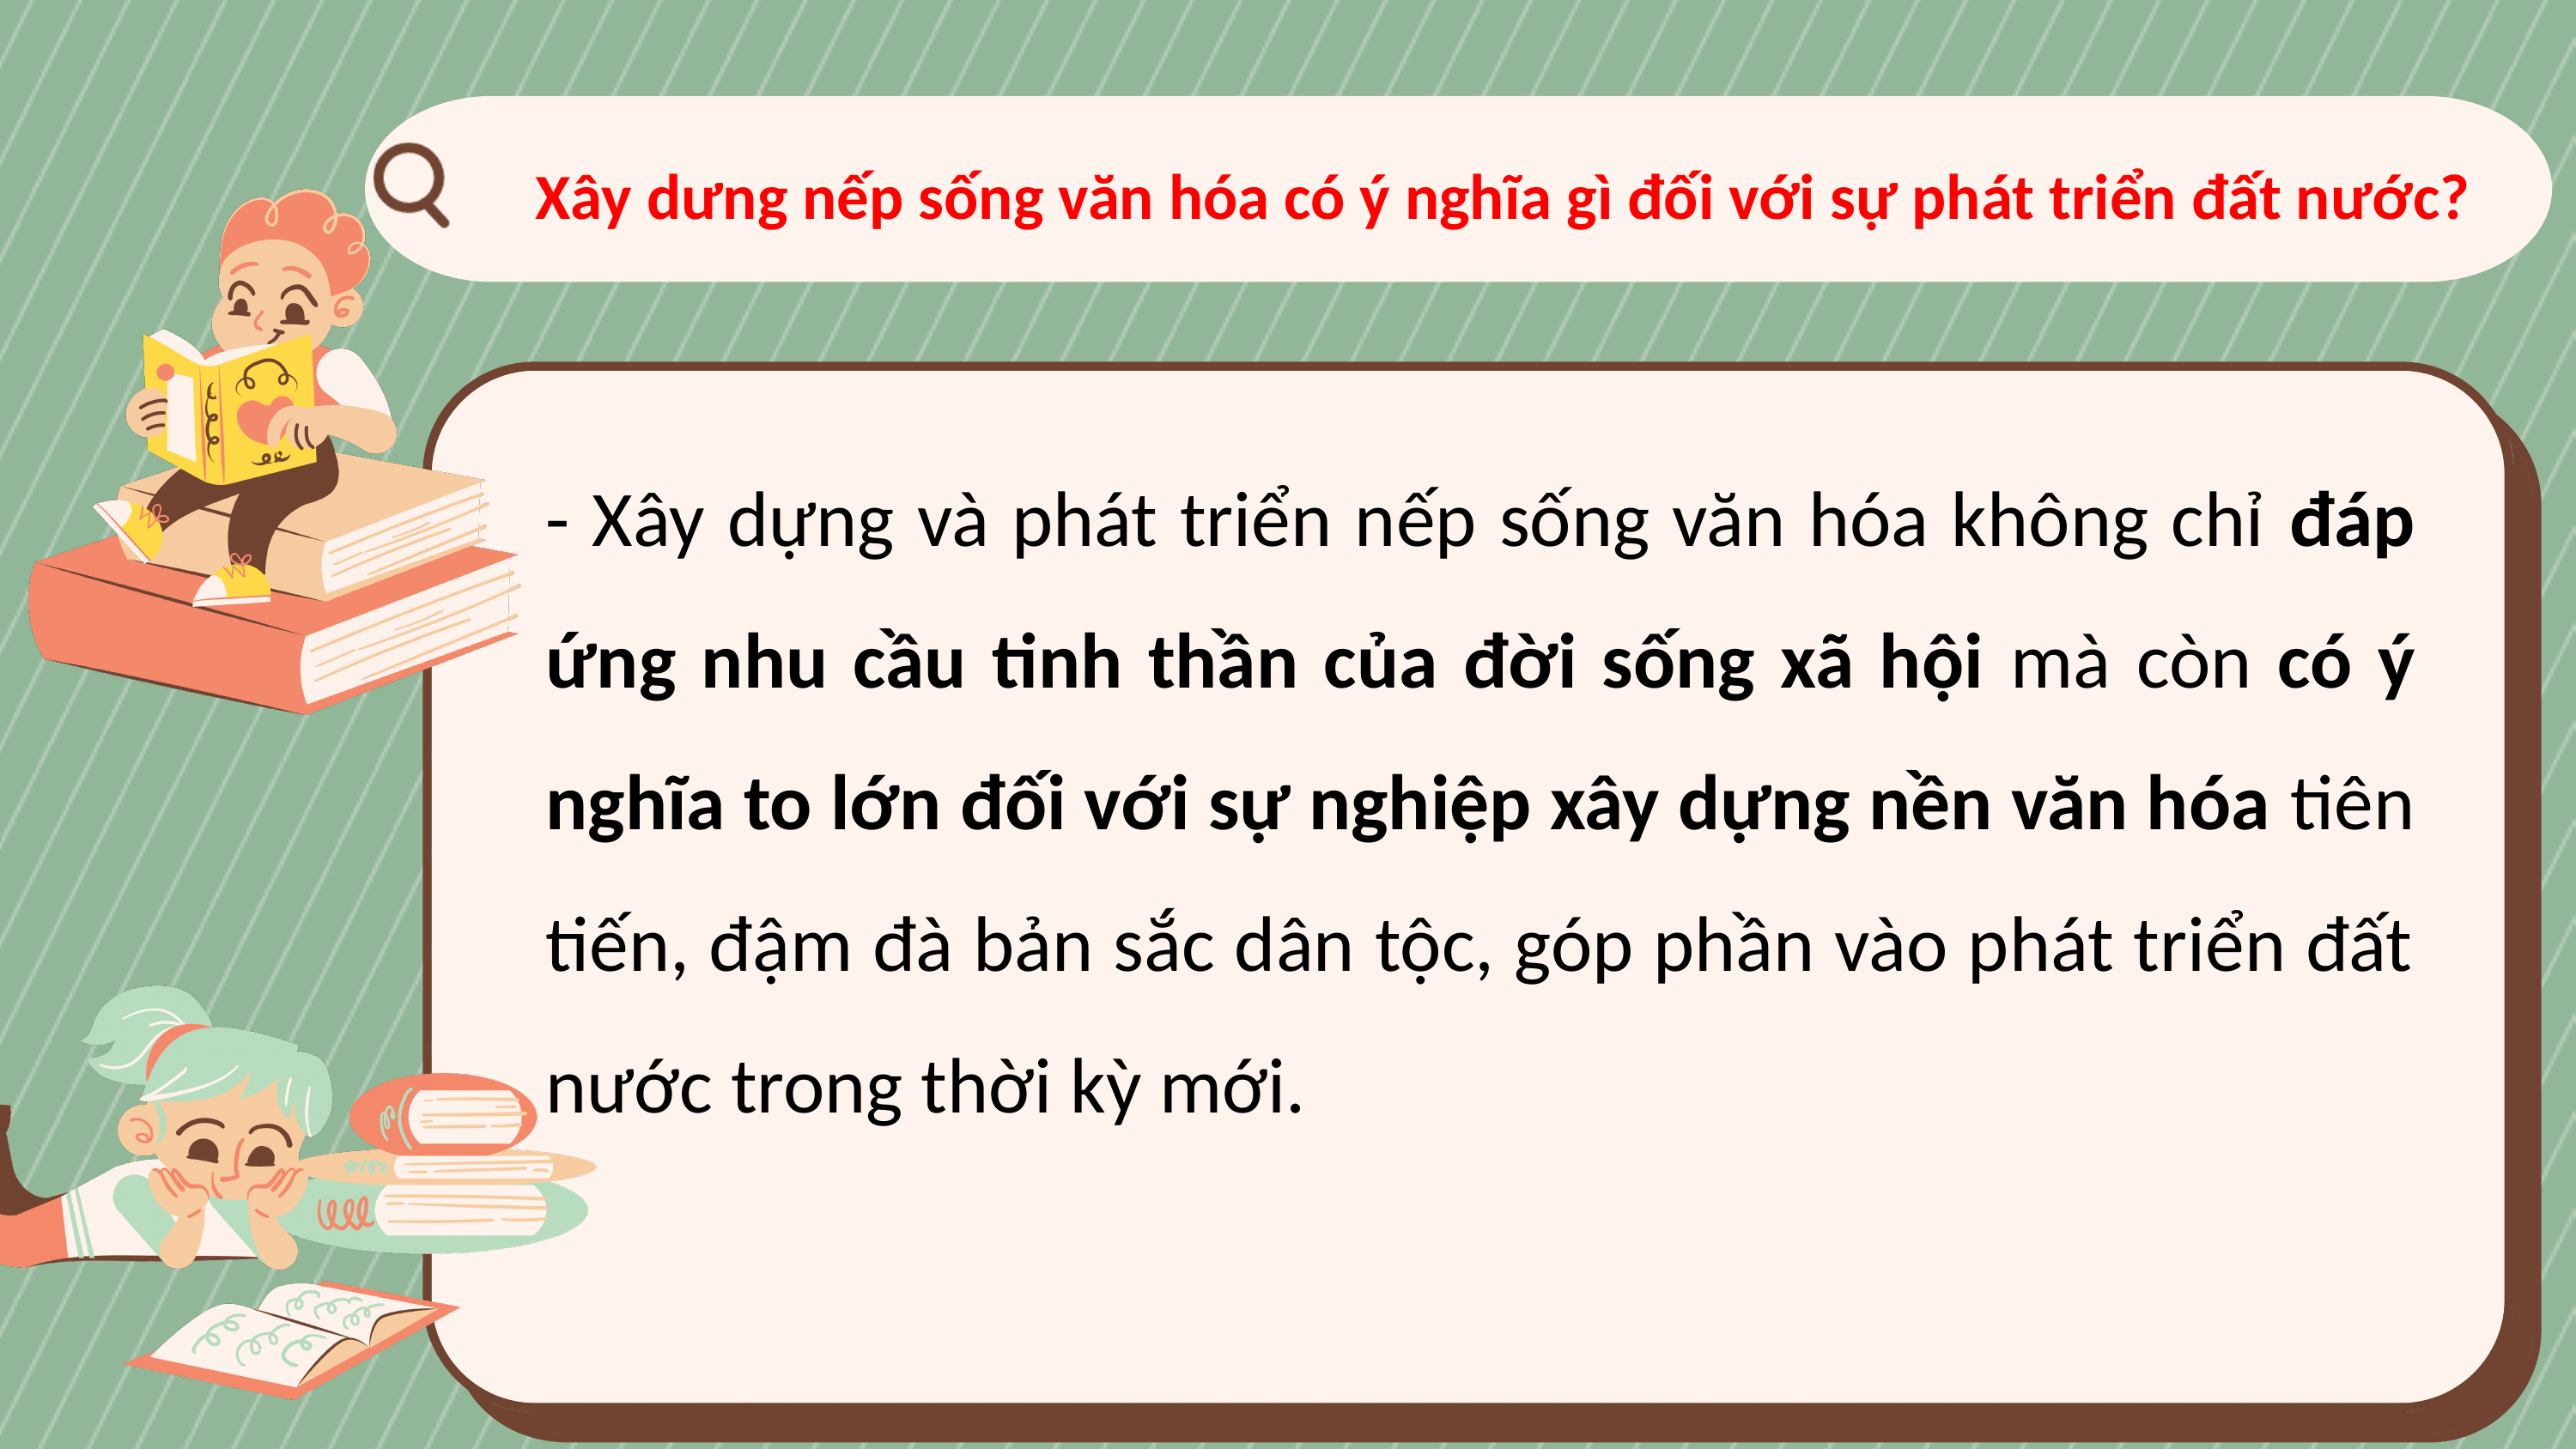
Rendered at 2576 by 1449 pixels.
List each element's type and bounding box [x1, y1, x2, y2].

picture [0, 0, 2576, 1449]
text_box [422, 361, 2542, 1443]
text_box [364, 95, 2553, 282]
